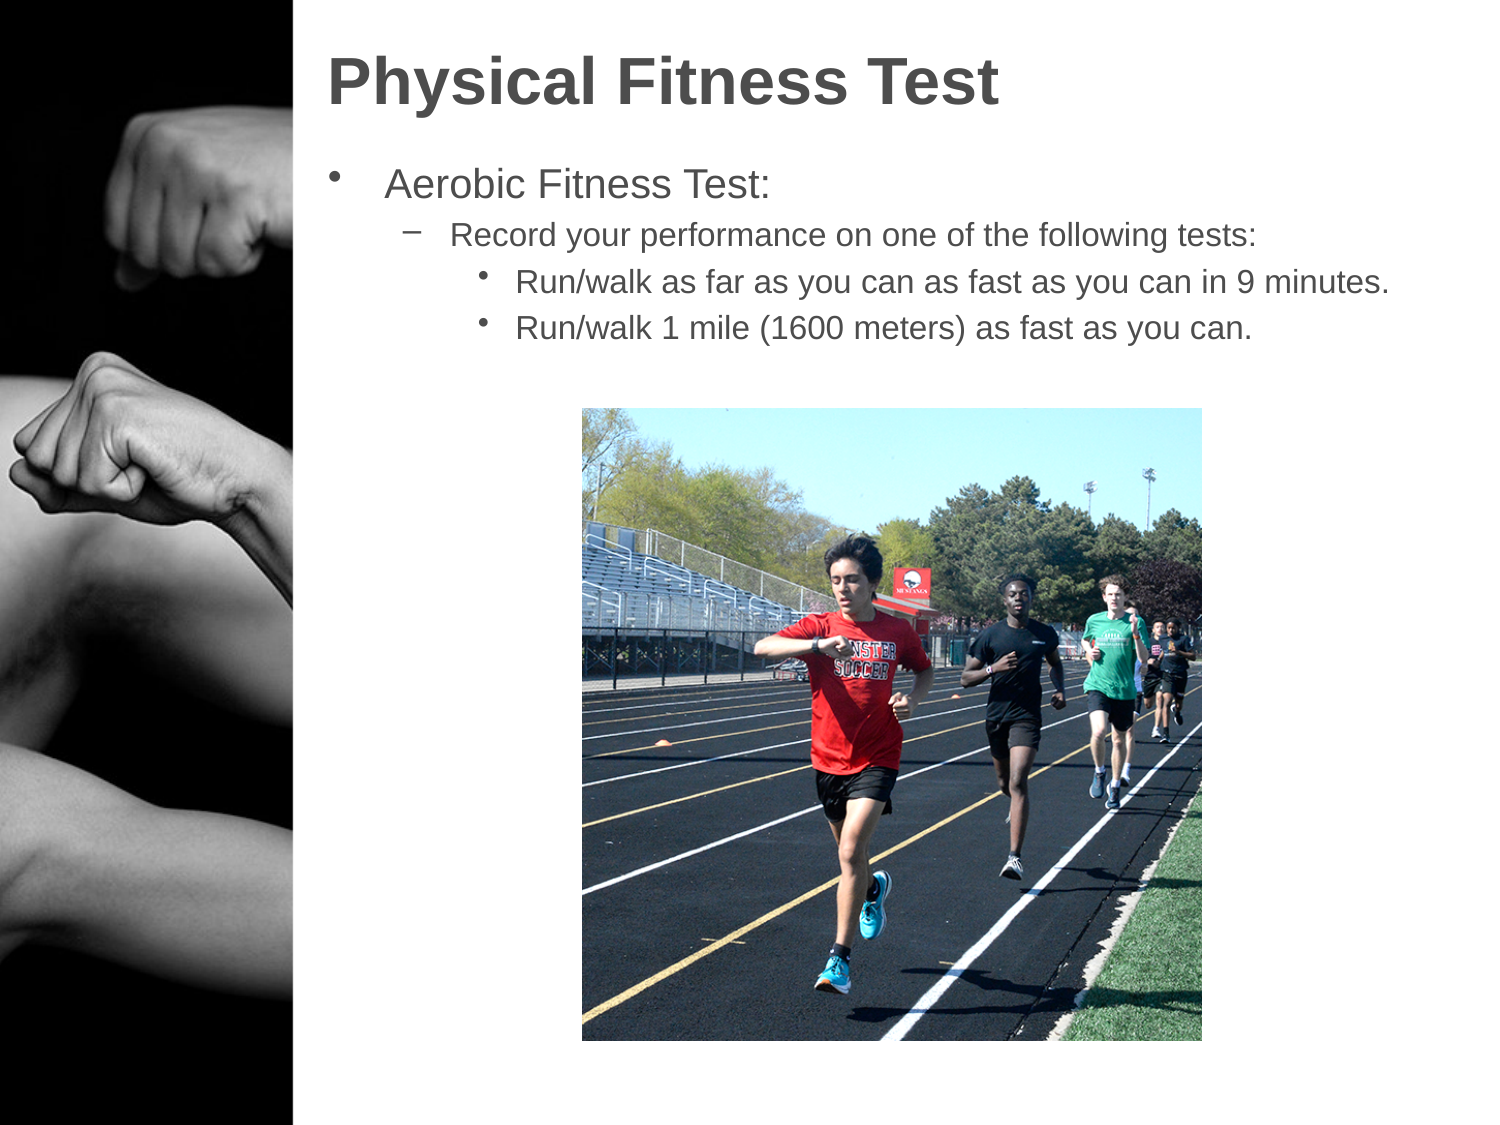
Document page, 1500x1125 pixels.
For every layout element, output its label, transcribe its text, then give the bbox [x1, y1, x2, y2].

list Aerobic Fitness Test: Record your performance on one of the following tests: Run/walk as far as you can as fast as you can in 9 minutes. Run/walk 1 mile (1600 meters) as fast as you can. [312, 148, 1471, 1106]
picture [0, 0, 1500, 1125]
title Physical Fitness Test [312, 18, 1471, 138]
